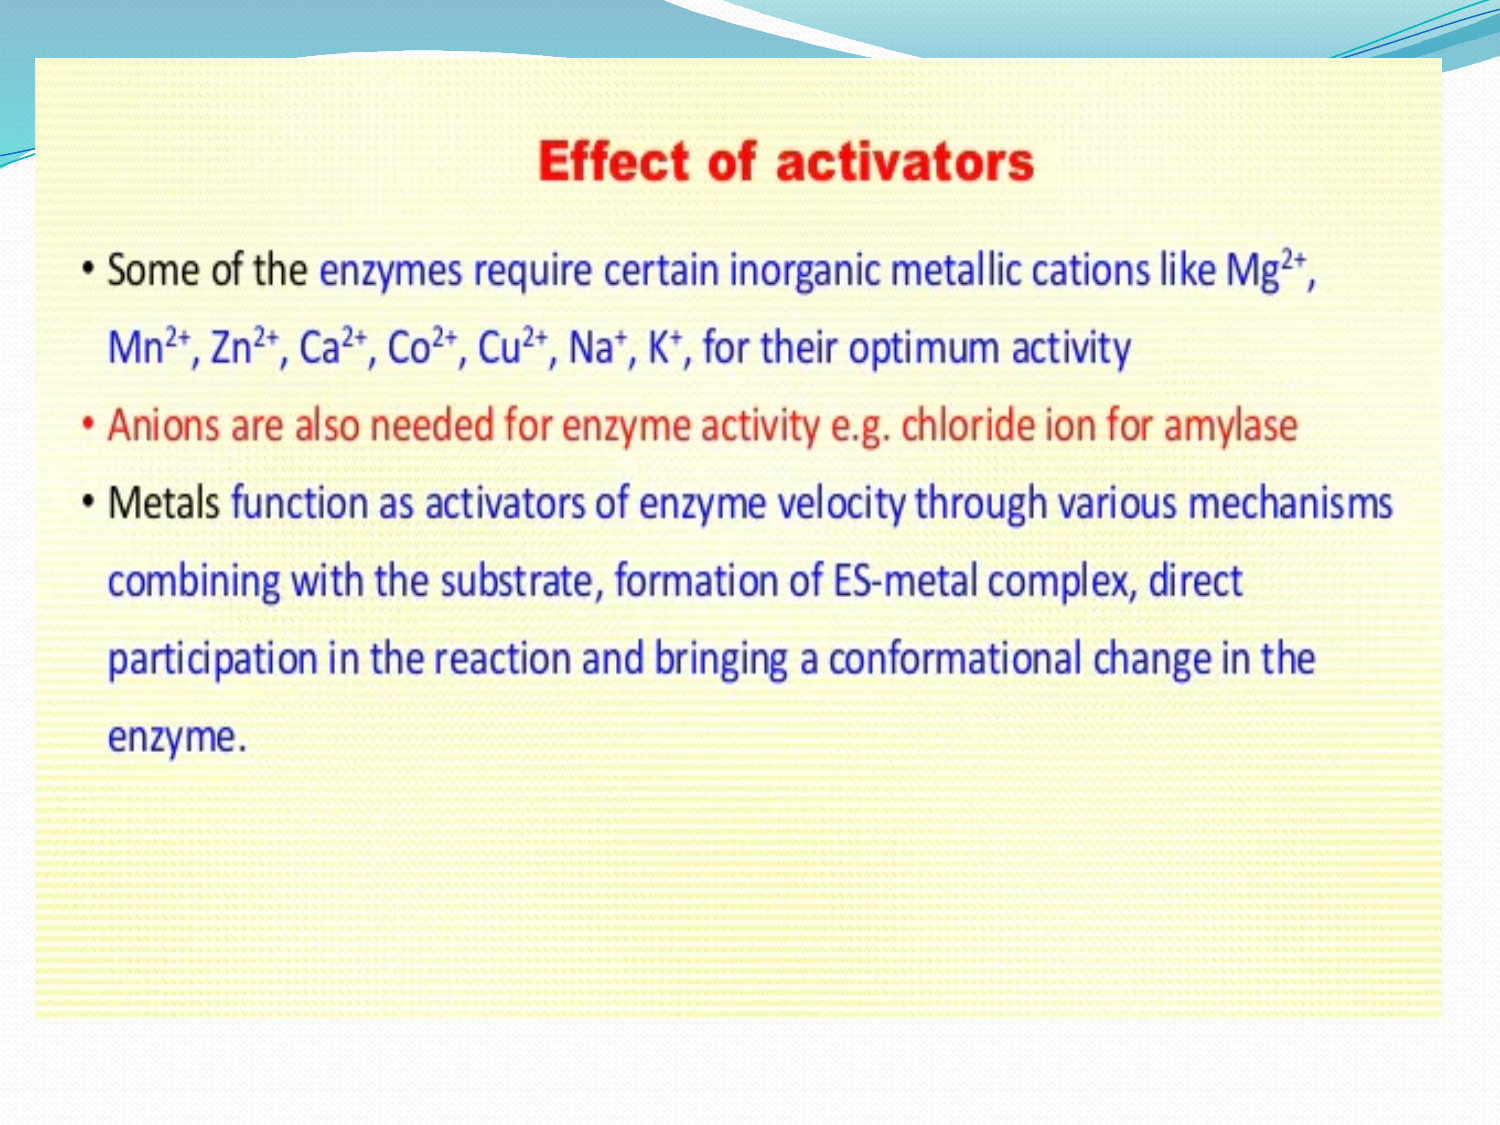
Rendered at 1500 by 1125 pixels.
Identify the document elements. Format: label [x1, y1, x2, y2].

picture [34, 58, 1442, 1020]
